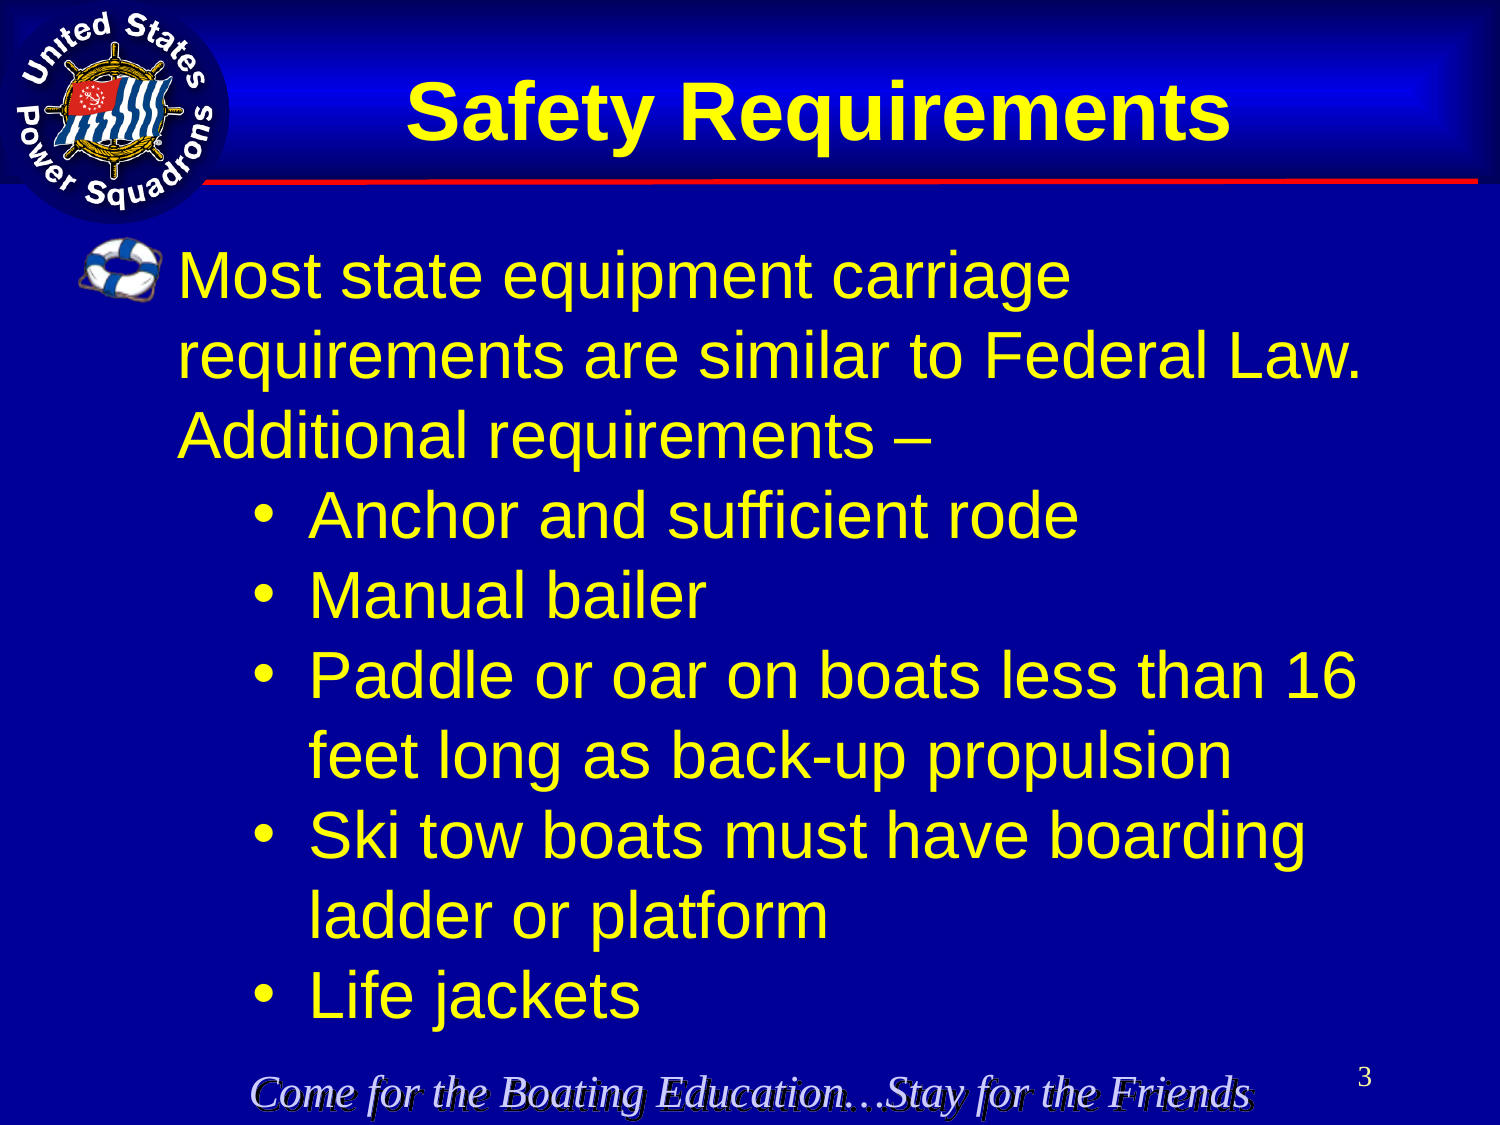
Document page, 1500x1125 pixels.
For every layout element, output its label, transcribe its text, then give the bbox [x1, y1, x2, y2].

picture [9, 7, 217, 214]
text_box Safety Requirements [225, 50, 1388, 165]
text_box Most state equipment carriage requirements are similar to Federal Law. Additional requirements – Anchor and sufficient rode Manual bailer Paddle or oar on boats less than 16 feet long as back-up propulsion Ski tow boats must have boarding ladder or platform Life jackets [162, 224, 1388, 1040]
slide_number 3 [1074, 1049, 1388, 1125]
picture [77, 237, 163, 304]
